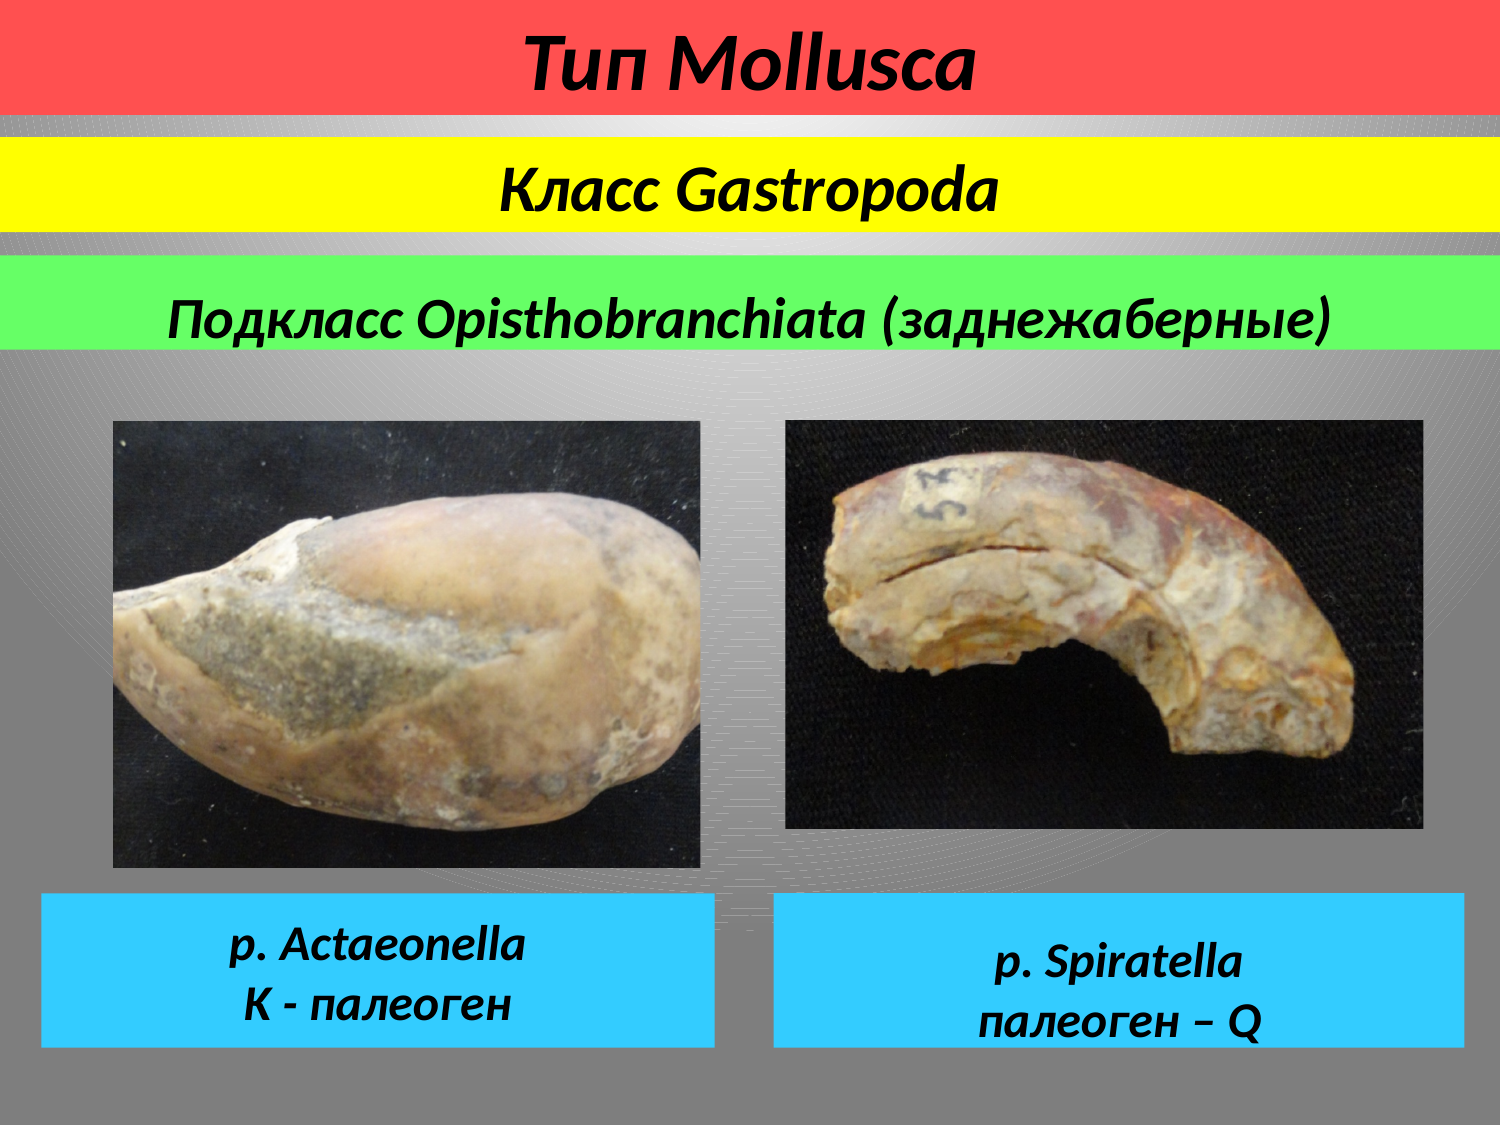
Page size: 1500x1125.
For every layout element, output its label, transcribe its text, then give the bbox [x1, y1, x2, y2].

picture [113, 349, 701, 939]
text_box Тип Mollusca [0, 0, 1500, 115]
text_box Подкласс Opisthobranchiata (заднежаберные) [0, 255, 1500, 350]
text_box Класс Gastropoda [0, 137, 1500, 233]
picture [785, 305, 1424, 944]
text_box р. Spiratella палеоген – Q [773, 893, 1465, 1048]
footer р. Actaeonella K - палеоген [41, 893, 715, 1048]
